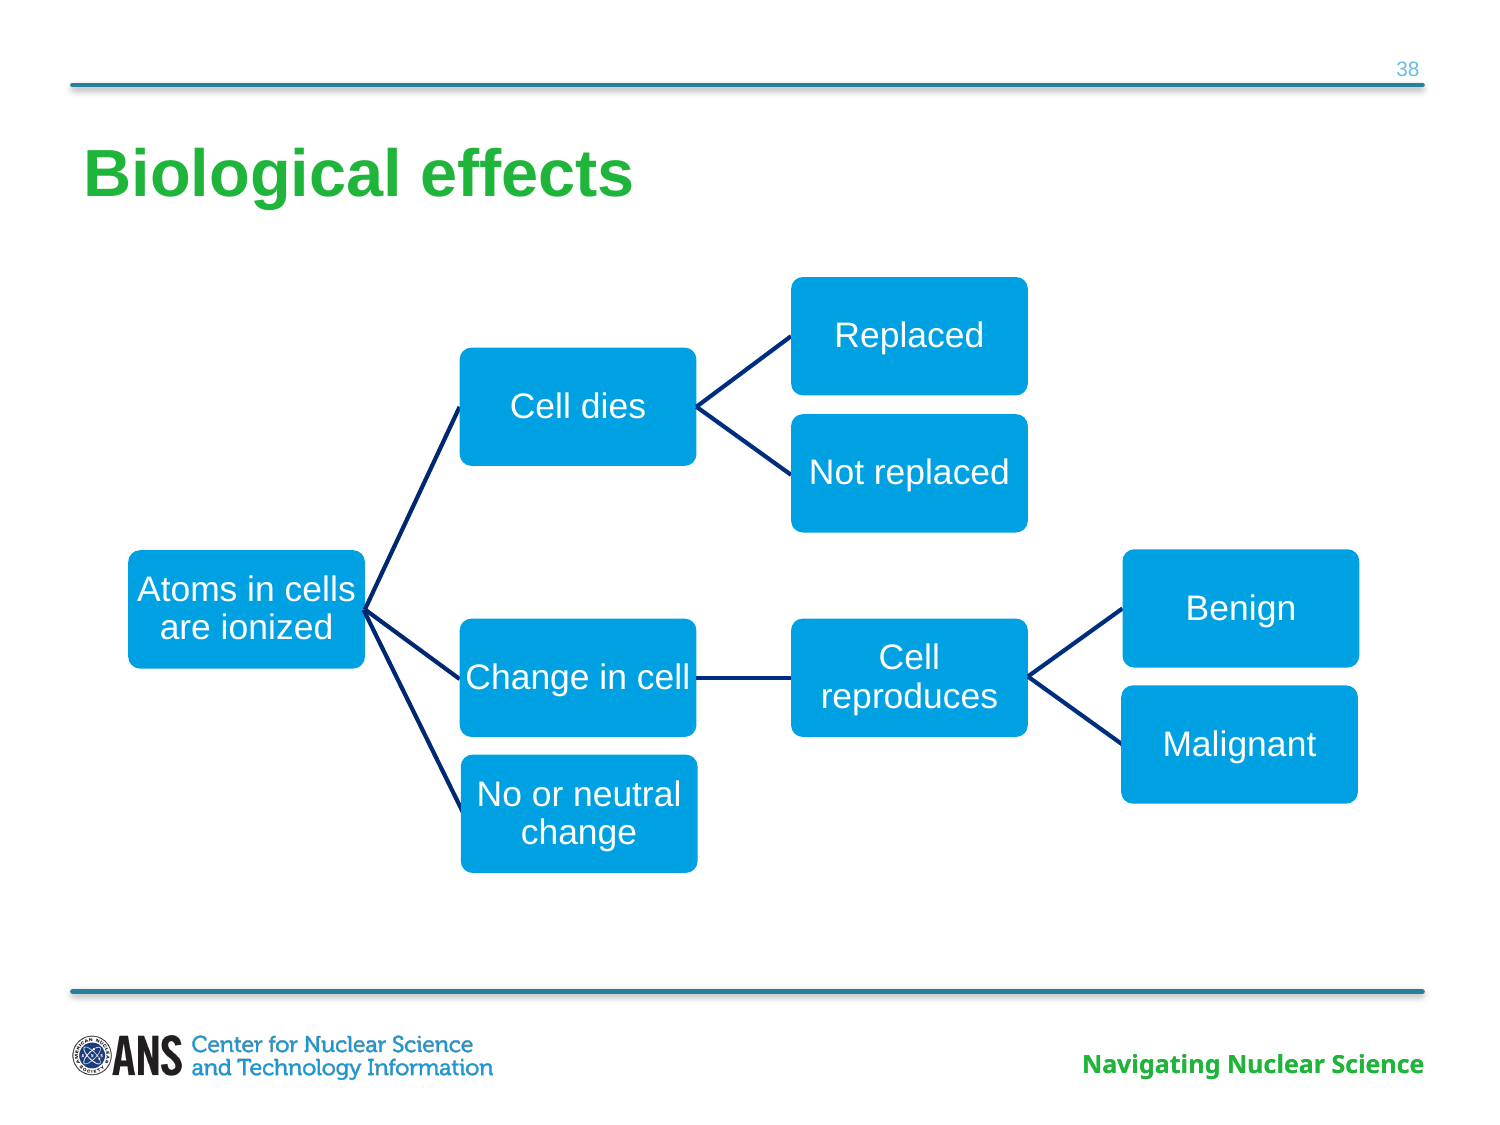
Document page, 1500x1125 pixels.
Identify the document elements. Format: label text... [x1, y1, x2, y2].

text_box [1026, 674, 1119, 745]
text_box Not replaced [789, 412, 1030, 535]
text_box [696, 676, 789, 680]
text_box Replaced [789, 274, 1030, 398]
text_box Malignant [1119, 683, 1361, 806]
text_box [695, 405, 789, 476]
text_box Cell dies [457, 345, 699, 469]
text_box [365, 607, 457, 680]
text_box [361, 609, 458, 807]
text_box Atoms in cells are ionized [126, 548, 368, 671]
text_box Change in cell [457, 616, 699, 740]
picture [72, 1035, 493, 1080]
text_box [363, 407, 457, 609]
text_box [695, 335, 789, 407]
text_box Benign [1120, 547, 1362, 670]
text_box Cell reproduces [789, 616, 1030, 740]
text_box [1026, 607, 1120, 676]
text_box No or neutral change [458, 752, 700, 876]
title Biological effects [68, 122, 1124, 296]
